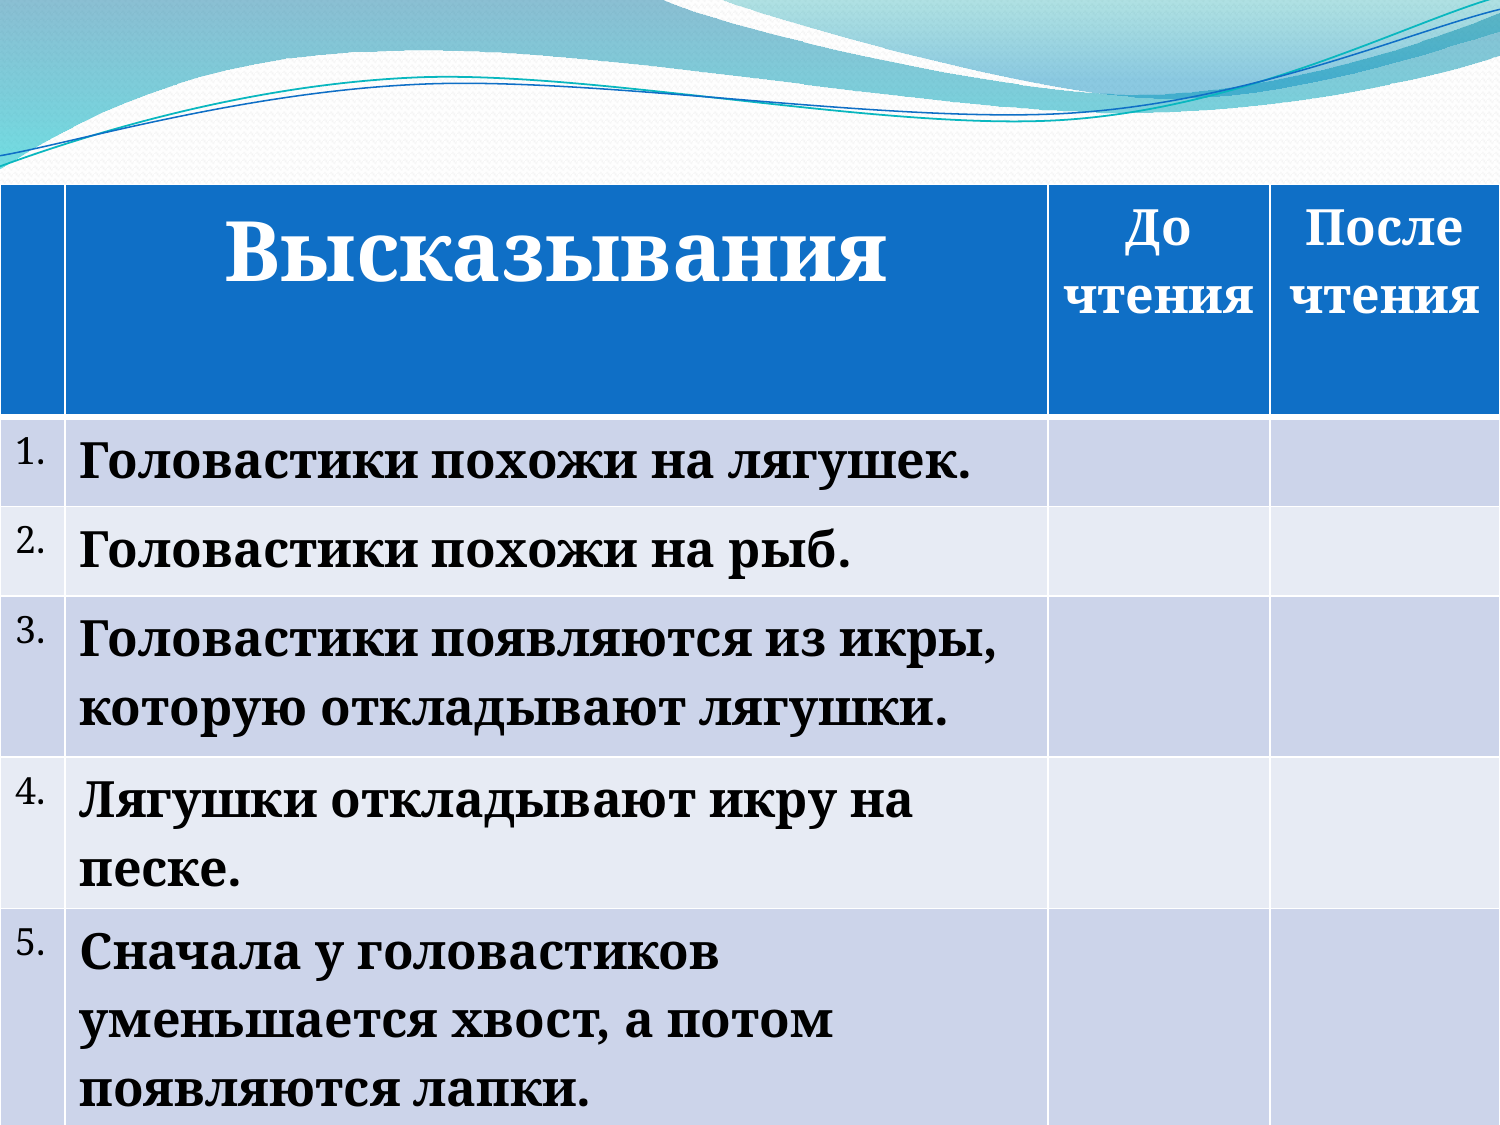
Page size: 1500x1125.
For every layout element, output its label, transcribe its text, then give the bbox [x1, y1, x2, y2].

table_cell 4. [1, 758, 64, 908]
table_cell Головастики похожи на рыб. [66, 507, 1047, 595]
table_header [1, 185, 64, 414]
table_header Высказывания [66, 185, 1047, 414]
table_cell [1049, 909, 1269, 1125]
table_cell 5. [1, 909, 64, 1125]
table_cell 1. [1, 420, 64, 506]
table_cell [1271, 758, 1499, 908]
table_cell 3. [1, 597, 64, 756]
table_cell [1271, 909, 1499, 1125]
table_header После чтения [1271, 185, 1499, 414]
table_cell [1271, 420, 1499, 506]
table_cell 2. [1, 507, 64, 595]
table_cell [1049, 507, 1269, 595]
table_cell Сначала у головастиков уменьшается хвост, а потом появляются лапки. [66, 909, 1047, 1125]
table_cell Головастики появляются из икры, которую откладывают лягушки. [66, 597, 1047, 756]
table_cell [1271, 507, 1499, 595]
table_cell Лягушки откладывают икру на песке. [66, 758, 1047, 908]
table_cell [1049, 420, 1269, 506]
table_header До чтения [1049, 185, 1269, 414]
table_cell [1049, 758, 1269, 908]
table_cell Головастики похожи на лягушек. [66, 420, 1047, 506]
table_cell [1271, 597, 1499, 756]
table_cell [1049, 597, 1269, 756]
